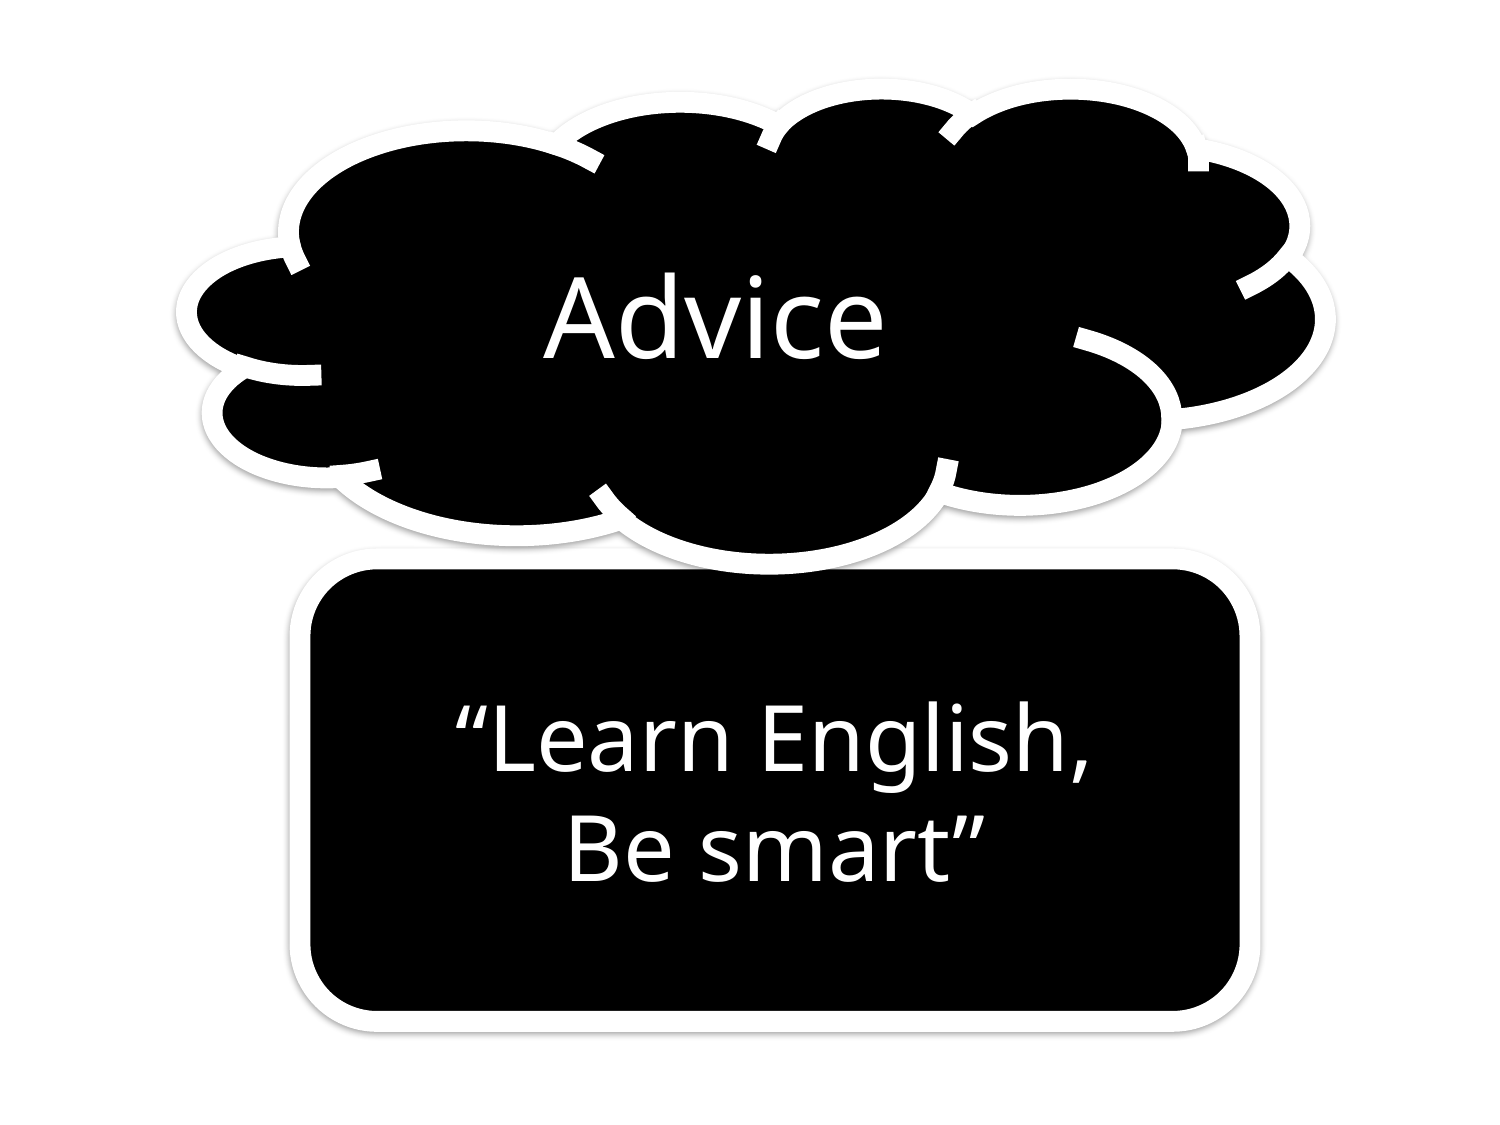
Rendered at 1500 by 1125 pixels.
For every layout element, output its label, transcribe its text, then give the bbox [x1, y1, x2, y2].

text_box Advice [183, 85, 1329, 568]
text_box “Learn English, Be smart” [296, 555, 1254, 1025]
